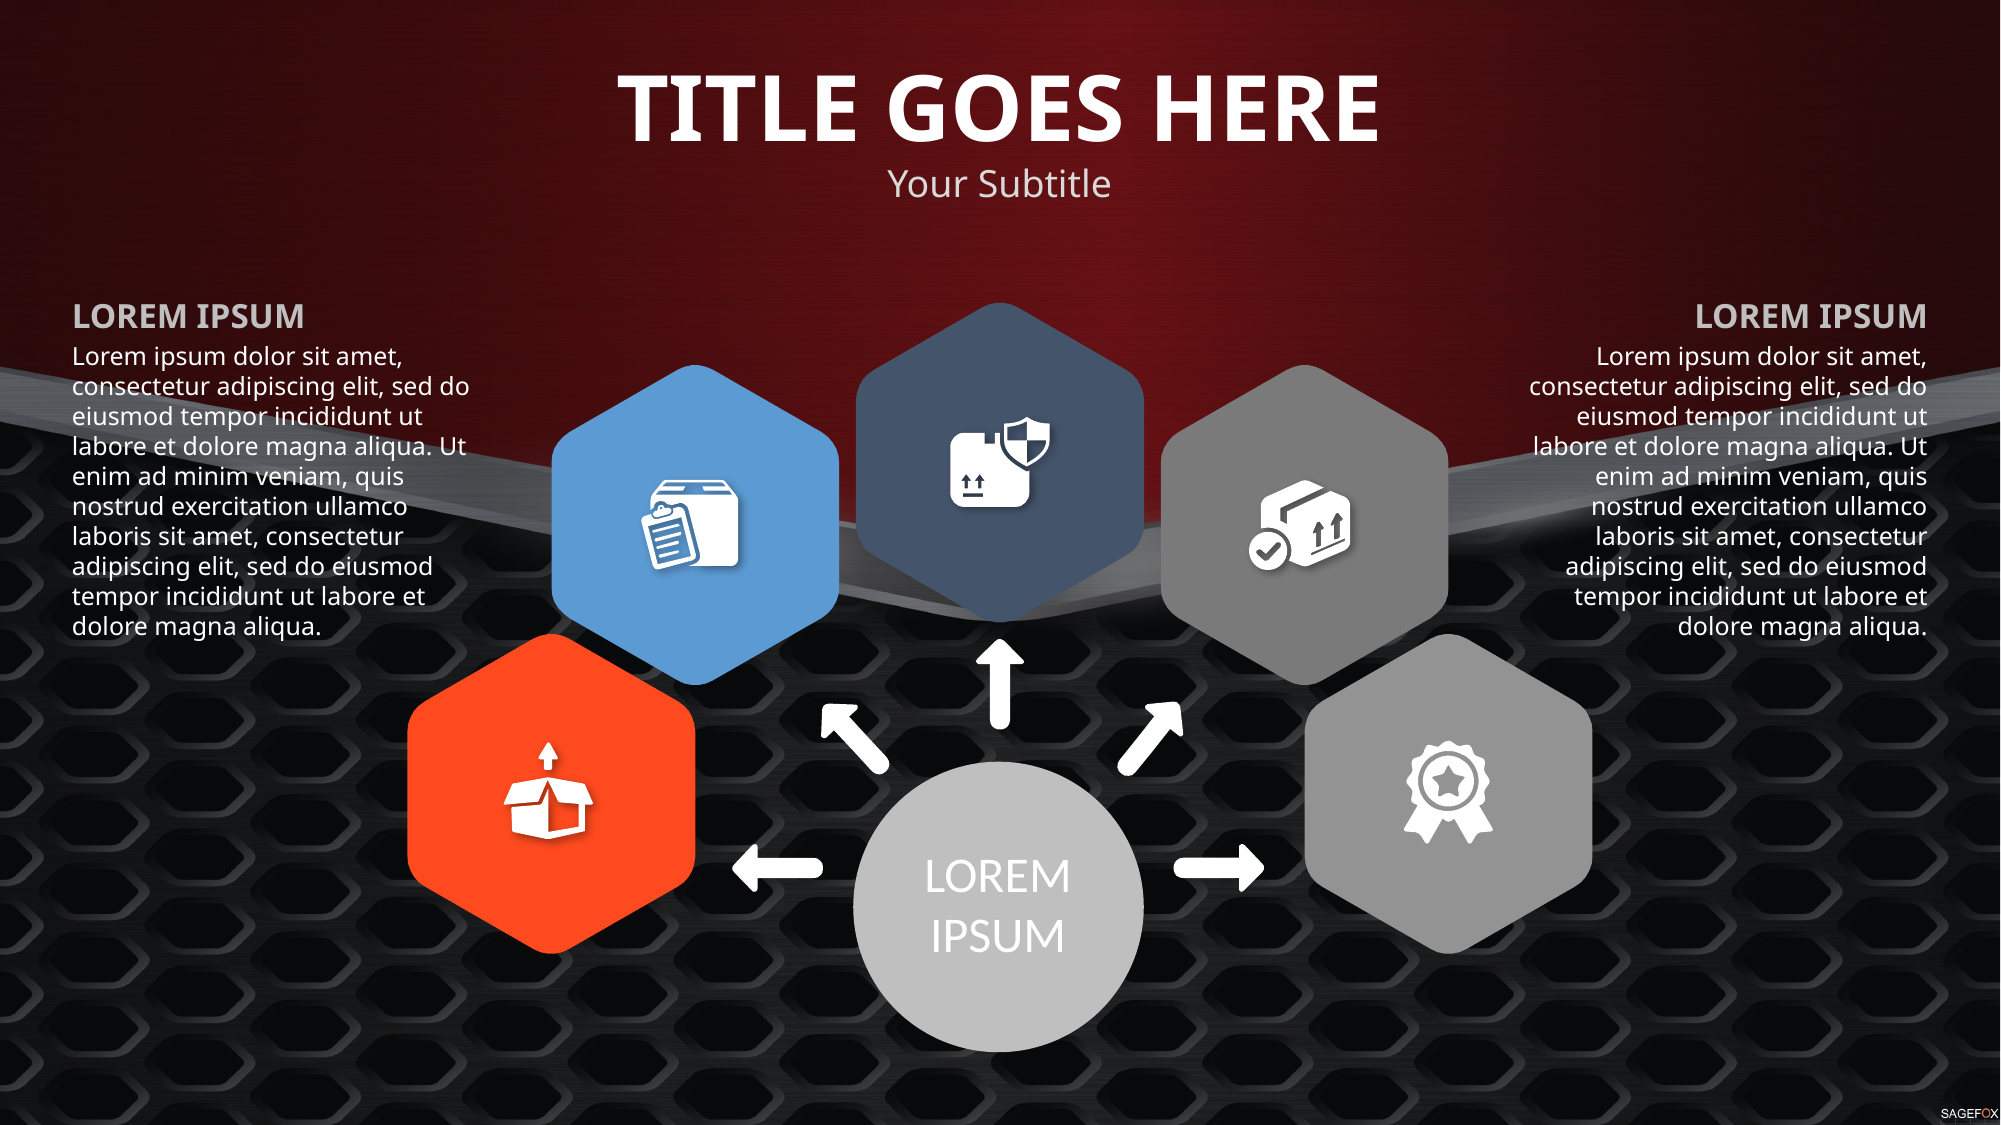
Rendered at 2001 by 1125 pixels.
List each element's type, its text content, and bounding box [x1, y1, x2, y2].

text_box [1173, 844, 1264, 892]
text_box [1304, 634, 1593, 954]
text_box TITLE GOES HERE Your Subtitle [548, 42, 1452, 322]
text_box [950, 432, 1030, 507]
text_box [407, 634, 696, 954]
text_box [853, 761, 1144, 1053]
text_box [641, 505, 696, 570]
text_box LOREM IPSUM Lorem ipsum dolor sit amet, consectetur adipiscing elit, sed do eiusmod tempor incididunt ut labore et dolore magna aliqua. Ut enim ad minim veniam, quis nostrud exercitation ullamco laboris sit amet, consectetur adipiscing elit, sed do eiusmod tempor incididunt ut labore et dolore magna aliqua. [57, 288, 508, 648]
text_box [732, 844, 823, 892]
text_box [1403, 740, 1494, 845]
text_box [538, 742, 558, 770]
text_box [1249, 531, 1288, 571]
text_box [551, 365, 840, 685]
text_box [855, 322, 1145, 623]
picture [0, 0, 2001, 1125]
text_box [1160, 365, 1449, 685]
text_box [821, 703, 889, 761]
text_box [1119, 701, 1184, 762]
text_box [650, 479, 739, 566]
text_box [1004, 416, 1050, 467]
text_box [503, 777, 594, 839]
text_box [976, 639, 1024, 730]
text_box [1260, 480, 1351, 567]
text_box LOREM IPSUM Lorem ipsum dolor sit amet, consectetur adipiscing elit, sed do eiusmod tempor incididunt ut labore et dolore magna aliqua. Ut enim ad minim veniam, quis nostrud exercitation ullamco laboris sit amet, consectetur adipiscing elit, sed do eiusmod tempor incididunt ut labore et dolore magna aliqua. [1492, 288, 1943, 648]
